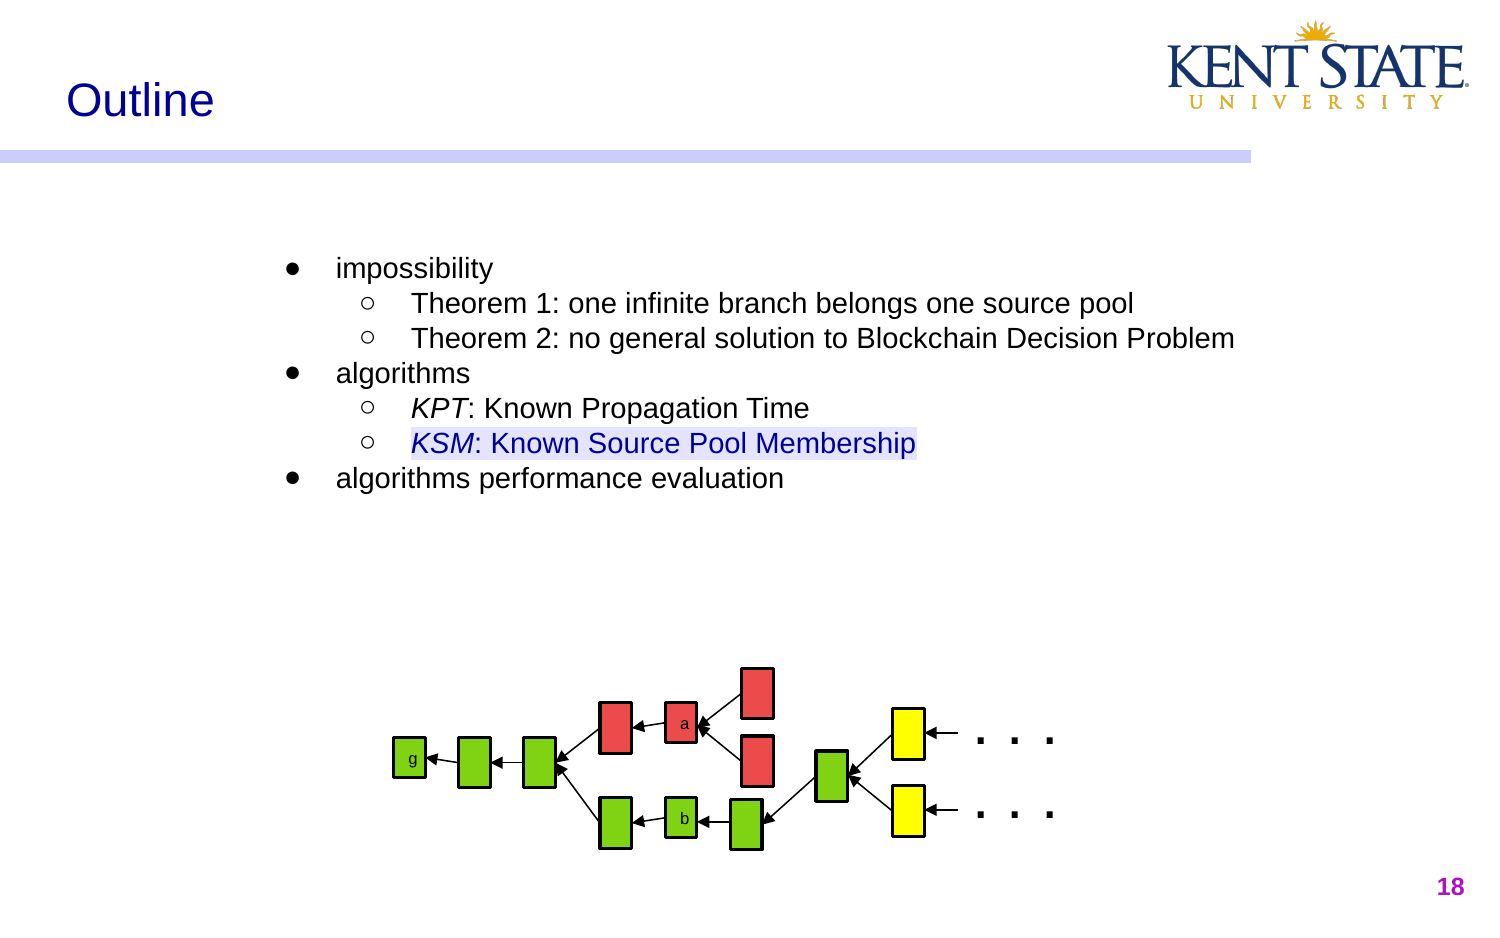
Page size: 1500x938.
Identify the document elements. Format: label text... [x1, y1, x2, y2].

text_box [393, 667, 1107, 851]
slide_number ‹#› [1389, 849, 1480, 922]
list impossibility Theorem 1: one infinite branch belongs one source pool Theorem 2: no general solution to Blockchain Decision Problem algorithms KPT: Known Propagation Time KSM: Known Source Pool Membership algorithms performance evaluation [245, 234, 1255, 679]
title Outline [51, 45, 1449, 151]
picture [0, 150, 1251, 163]
picture [1166, 19, 1470, 110]
